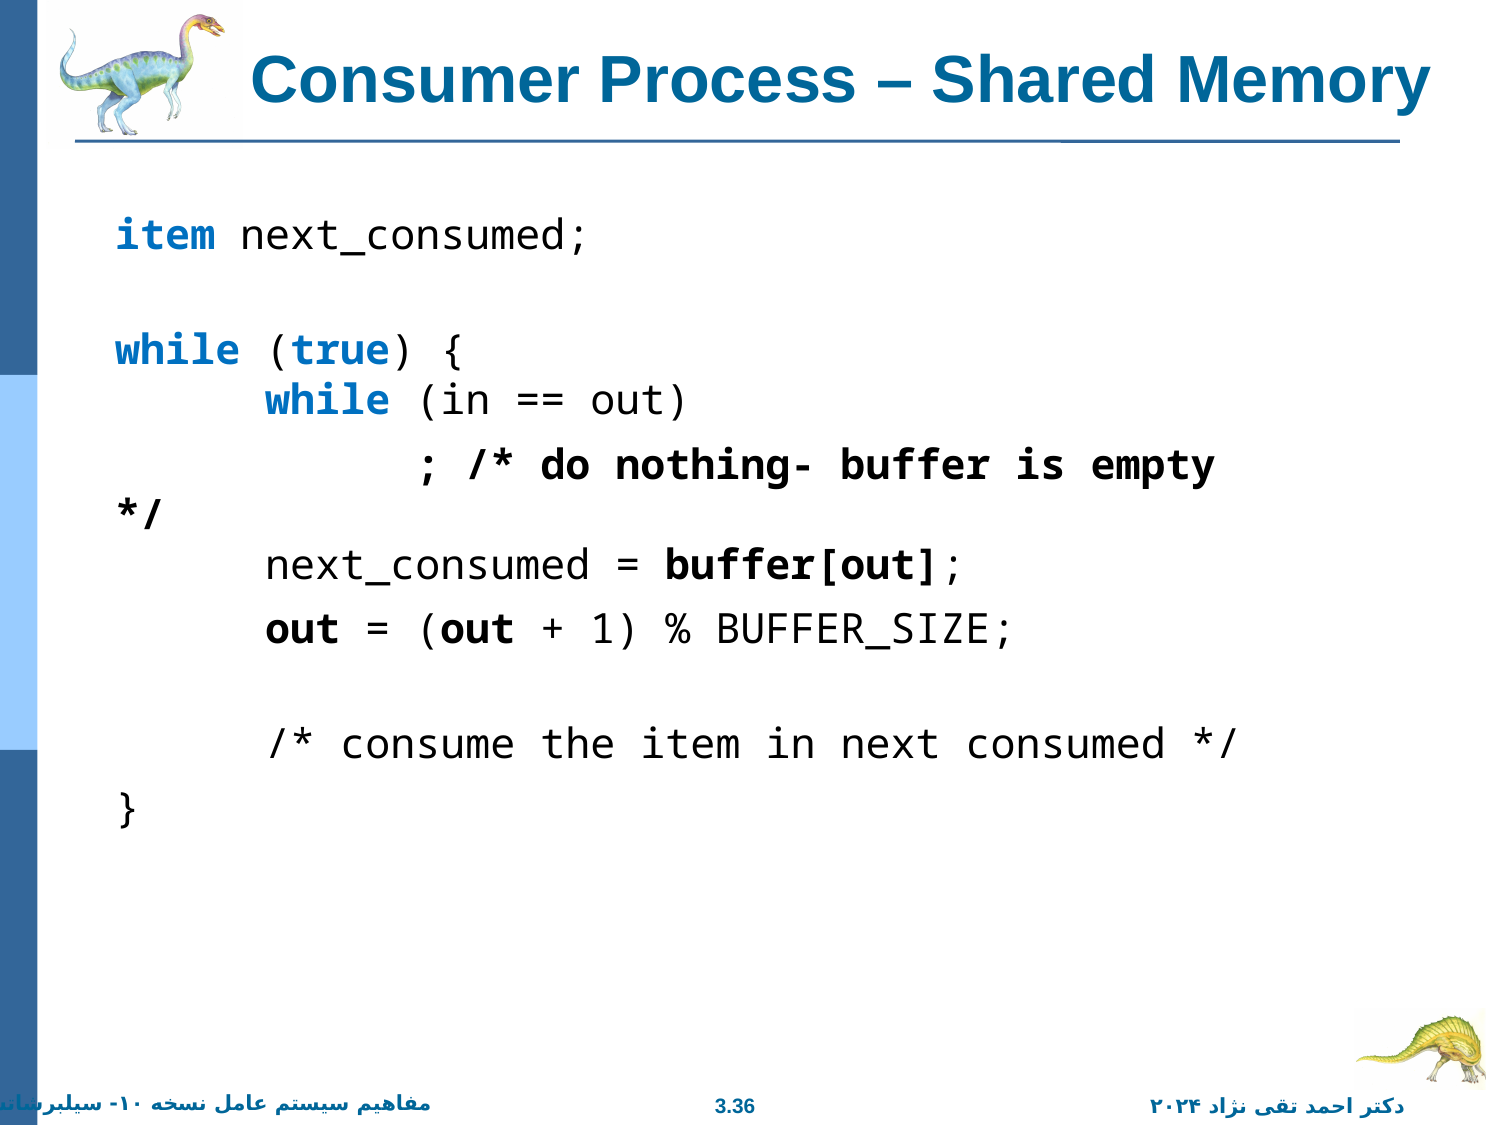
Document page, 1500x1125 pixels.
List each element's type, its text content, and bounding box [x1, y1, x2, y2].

picture [1354, 1008, 1486, 1090]
list item next_consumed; while (true) { while (in == out) ; /* do nothing- buffer is empty */ next_consumed = buffer[out]; out = (out + 1) % BUFFER_SIZE; /* consume the item in next consumed */ } [100, 200, 1280, 925]
picture [46, 0, 243, 149]
title Consumer Process – Shared Memory [218, 33, 1465, 124]
